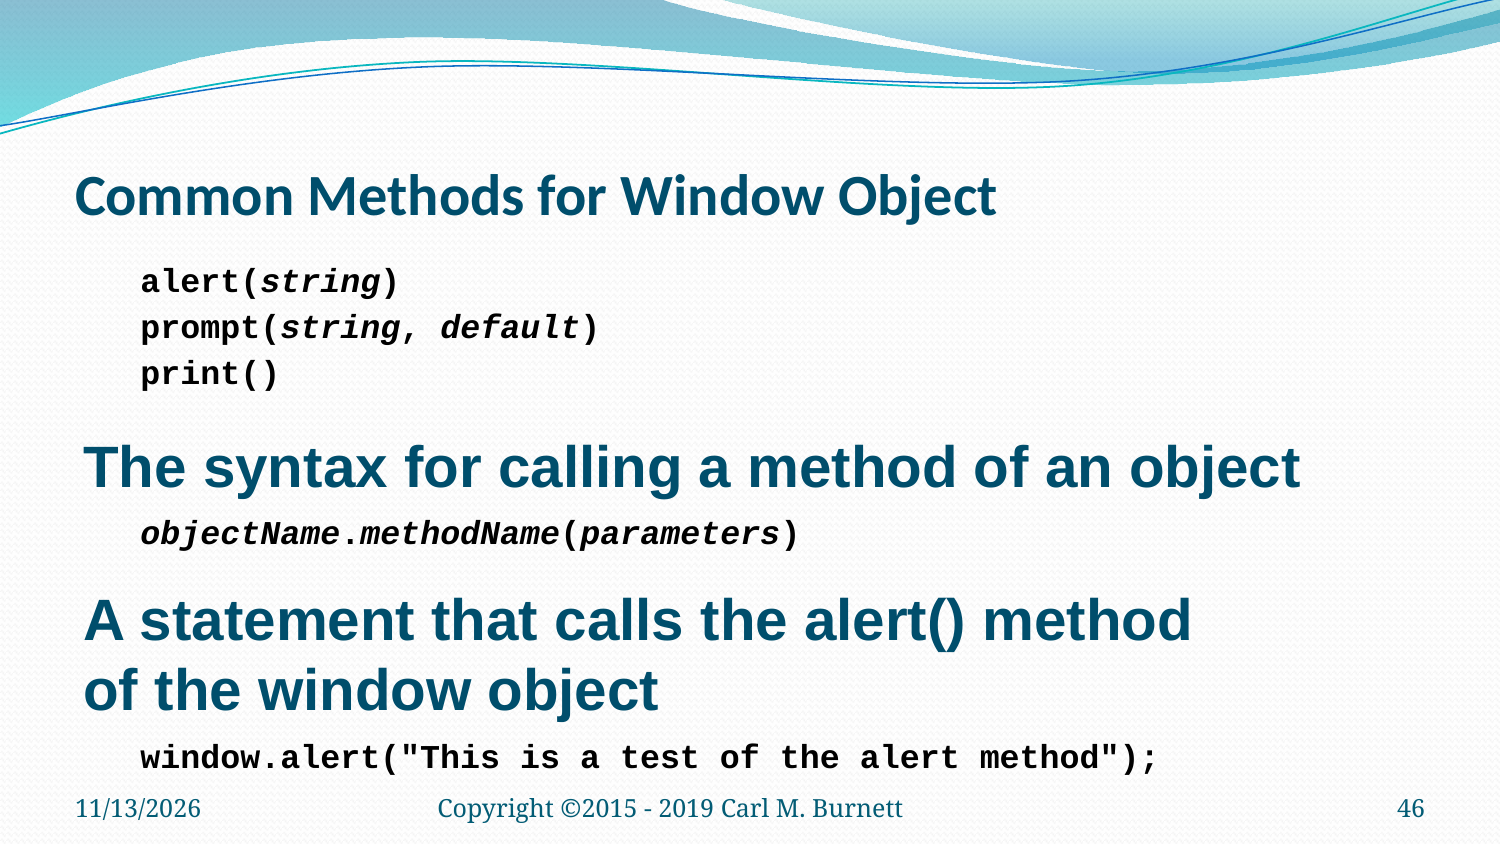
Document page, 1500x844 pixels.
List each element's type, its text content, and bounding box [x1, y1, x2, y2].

footer Copyright ©2015 - 2019 Carl M. Burnett [437, 783, 988, 827]
title Common Methods for Window Object [75, 86, 1425, 228]
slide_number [75, 783, 425, 827]
text_box alert(string) prompt(string, default) print() The syntax for calling a method of an object objectName.methodName(parameters) A statement that calls the alert() method of the window object window.alert("This is a test of the alert method"); [68, 251, 1432, 783]
slide_number 46 [1299, 783, 1425, 827]
